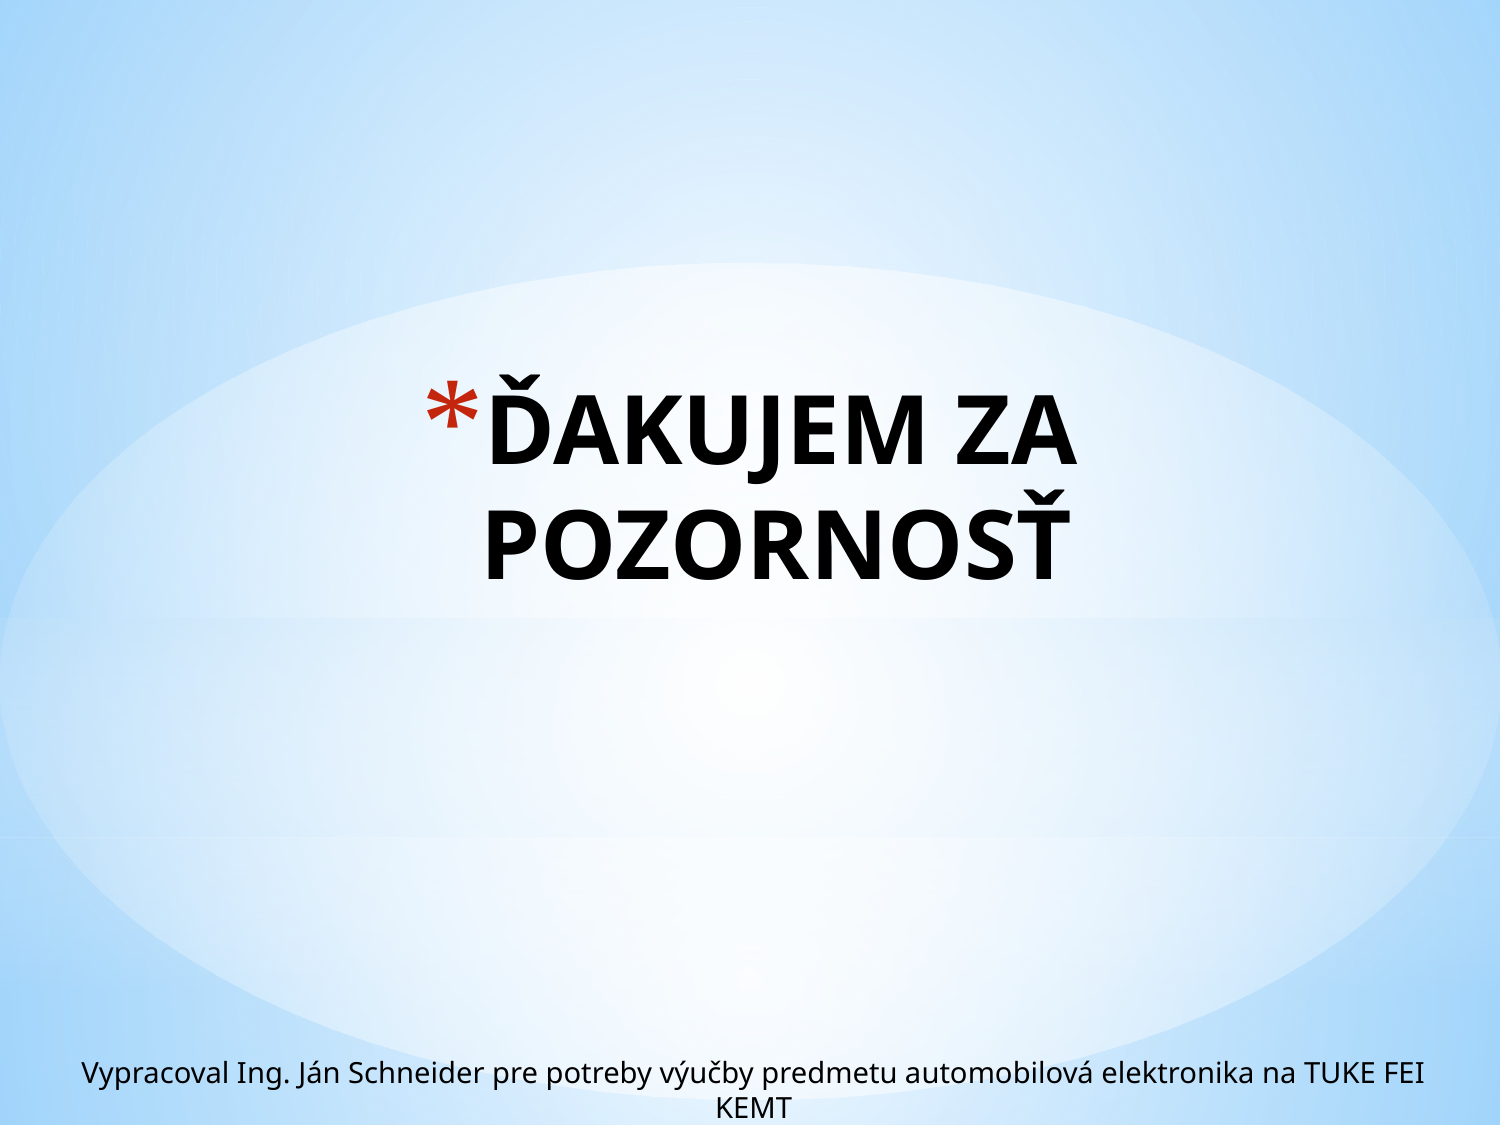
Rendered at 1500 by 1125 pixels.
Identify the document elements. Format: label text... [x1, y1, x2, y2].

list Vypracoval Ing. Ján Schneider pre potreby výučby predmetu automobilová elektronika na TUKE FEI KEMT [41, 1046, 1459, 1118]
title ĎAKUJEM ZA POZORNOSŤ [112, 361, 1388, 680]
